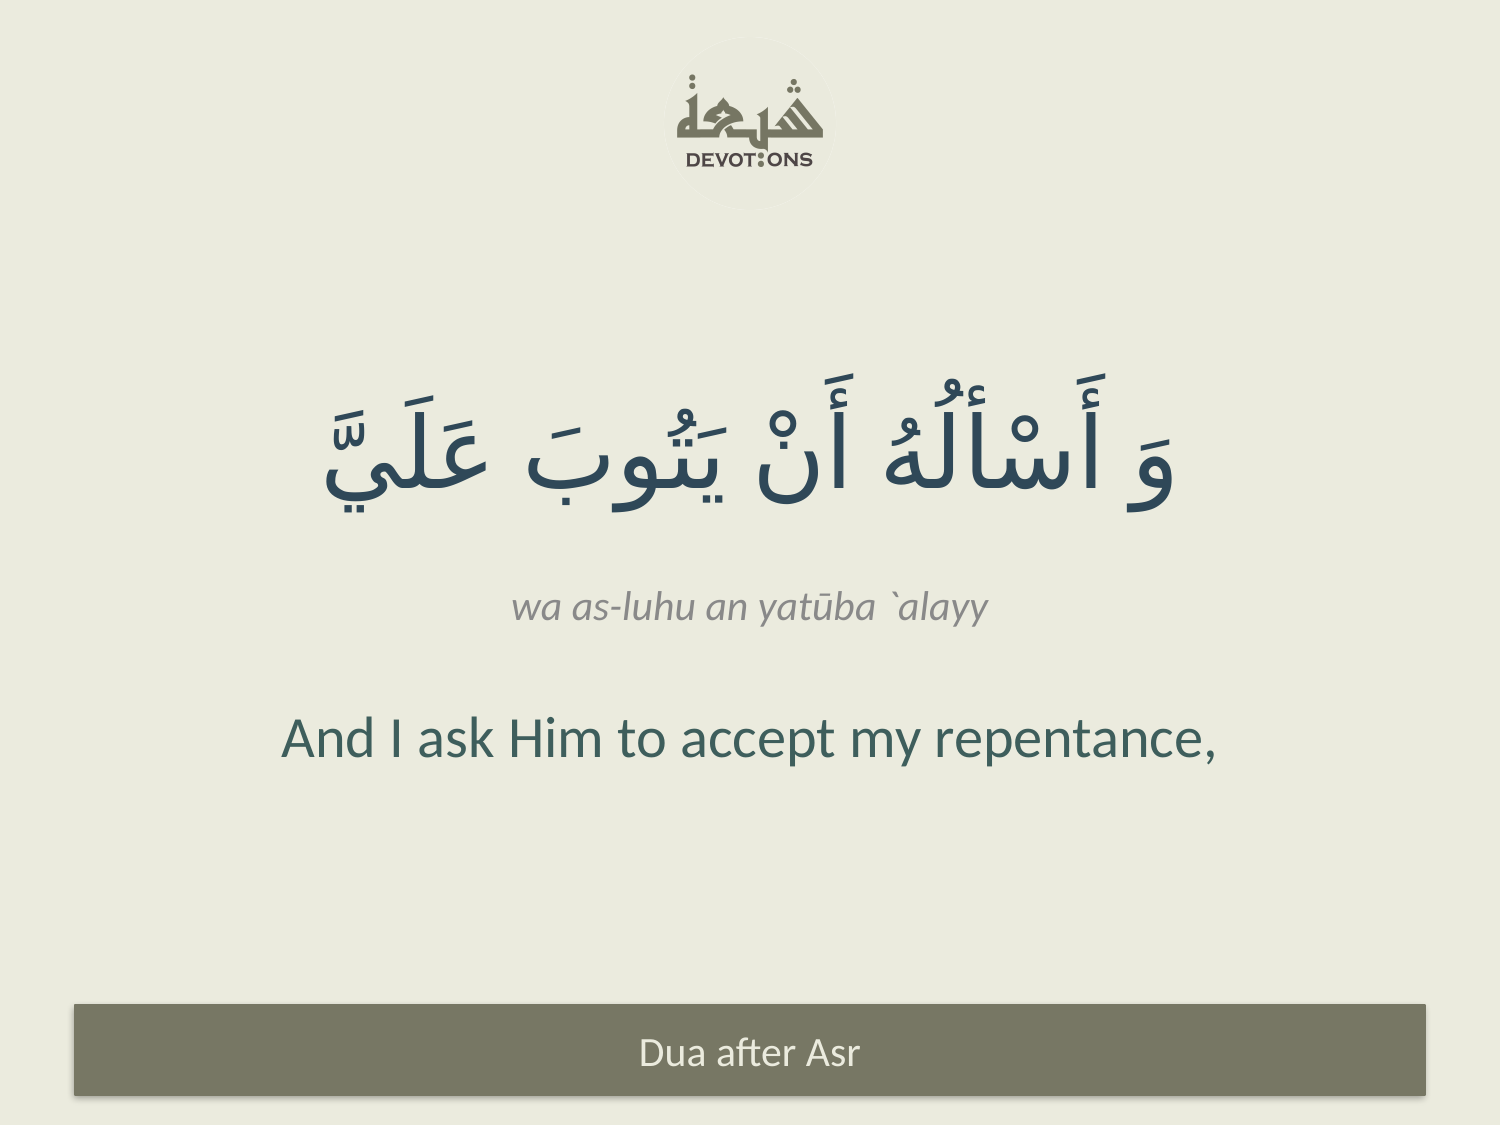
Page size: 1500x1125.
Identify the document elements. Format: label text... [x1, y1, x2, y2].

text_box Dua after Asr [624, 1017, 876, 1083]
text_box [74, 1004, 1426, 1096]
picture [656, 29, 844, 218]
text_box وَ أَسْألُهُ أَنْ يَتُوبَ عَلَيَّ wa as-luhu an yatūba `alayy And I ask Him to accept my repentance, [74, 381, 1425, 776]
